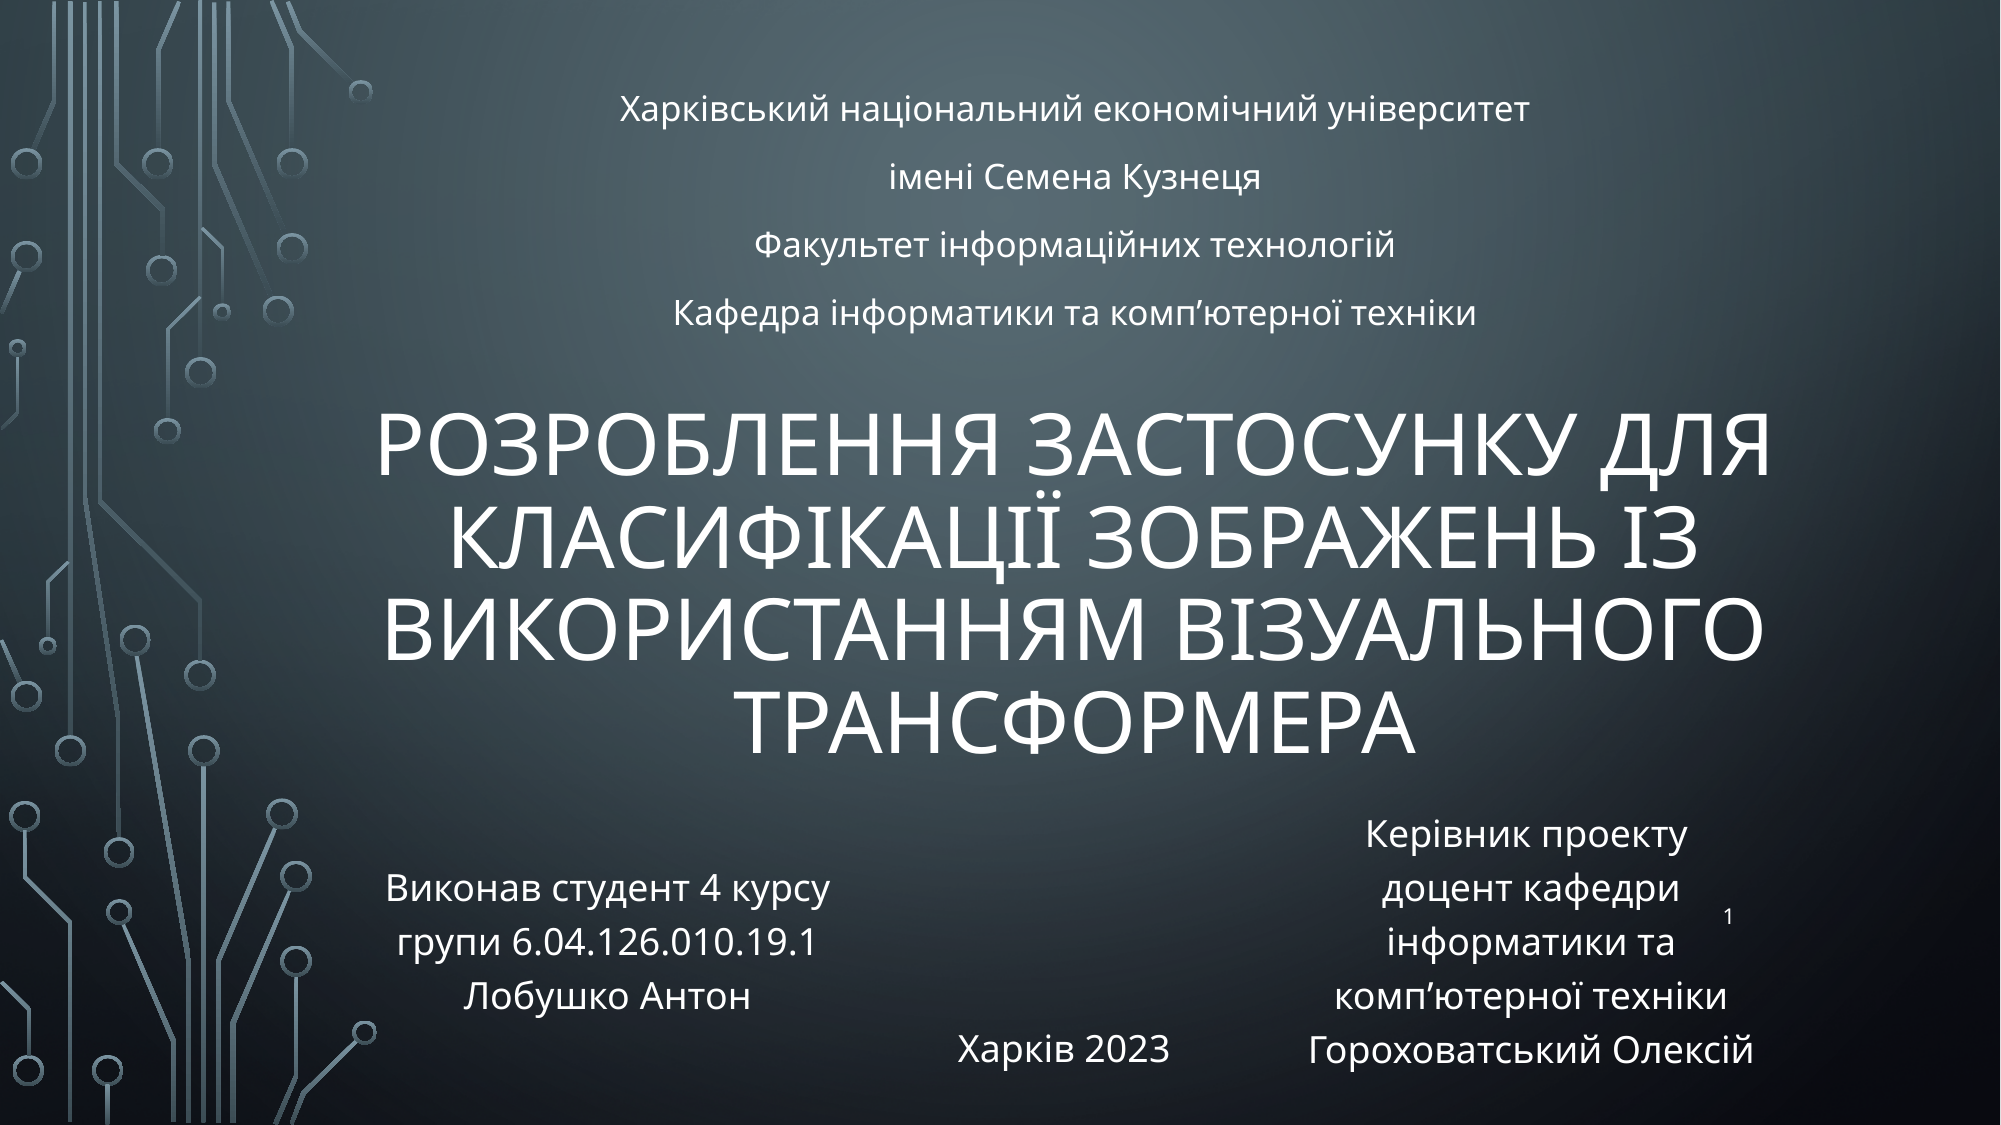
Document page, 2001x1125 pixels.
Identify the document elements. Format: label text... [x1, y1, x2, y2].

text_box Керівник проекту доцент кафедри інформатики та комп’ютерної техніки Гороховатський Олексій [1261, 825, 1802, 1048]
title Розроблення застосунку для класифікації зображень із використанням візуального трансформера [348, 388, 1802, 780]
text_box Виконав студент 4 курсу групи 6.04.126.010.19.1 Лобушко Антон [348, 825, 867, 1048]
subtitle Харківський національний економічний університет імені Семена Кузнеця Факультет інформаційних технологій Кафедра інформатики та комп’ютерної техніки [348, 70, 1802, 343]
slide_number 1 [1623, 887, 1750, 948]
text_box Харків 2023 [906, 1008, 1222, 1087]
